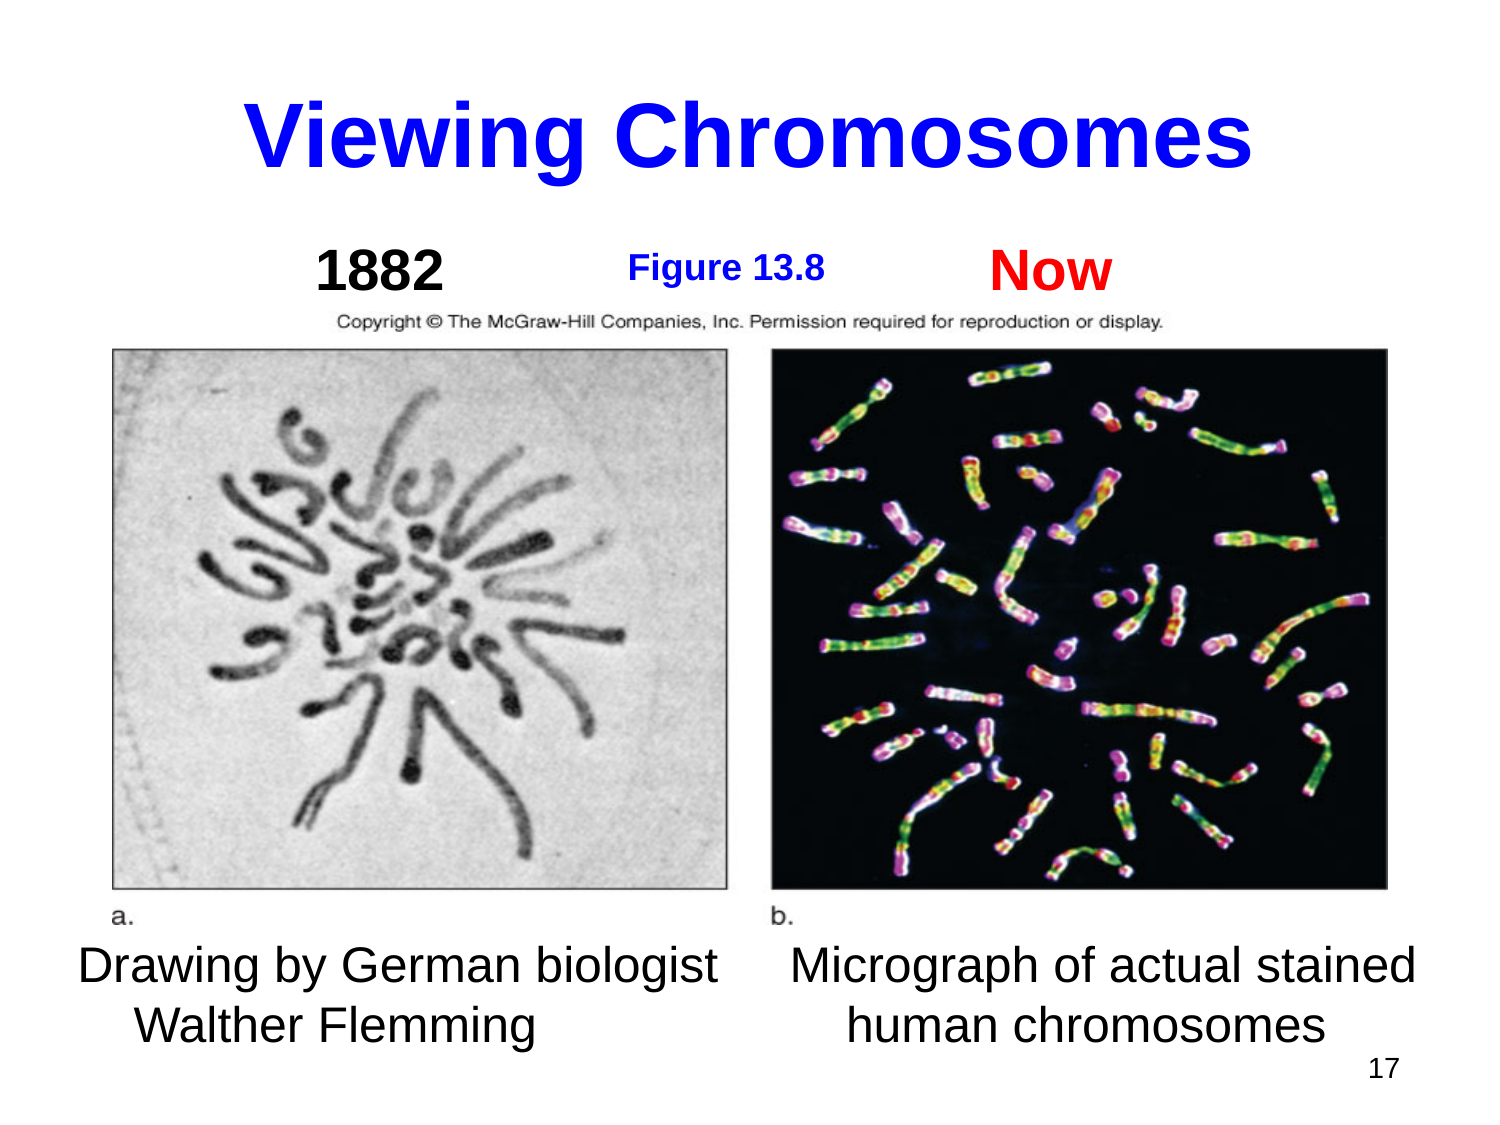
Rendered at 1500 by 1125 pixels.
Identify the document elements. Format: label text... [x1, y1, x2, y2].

text_box Micrograph of actual stained human chromosomes [774, 924, 1438, 1063]
text_box Drawing by German biologist Walther Flemming [62, 924, 763, 1075]
picture [112, 311, 1388, 926]
text_box Figure 13.8 [612, 237, 925, 294]
list 1882 [299, 224, 488, 309]
title Viewing Chromosomes [74, 37, 1426, 226]
text_box Now [975, 224, 1163, 309]
